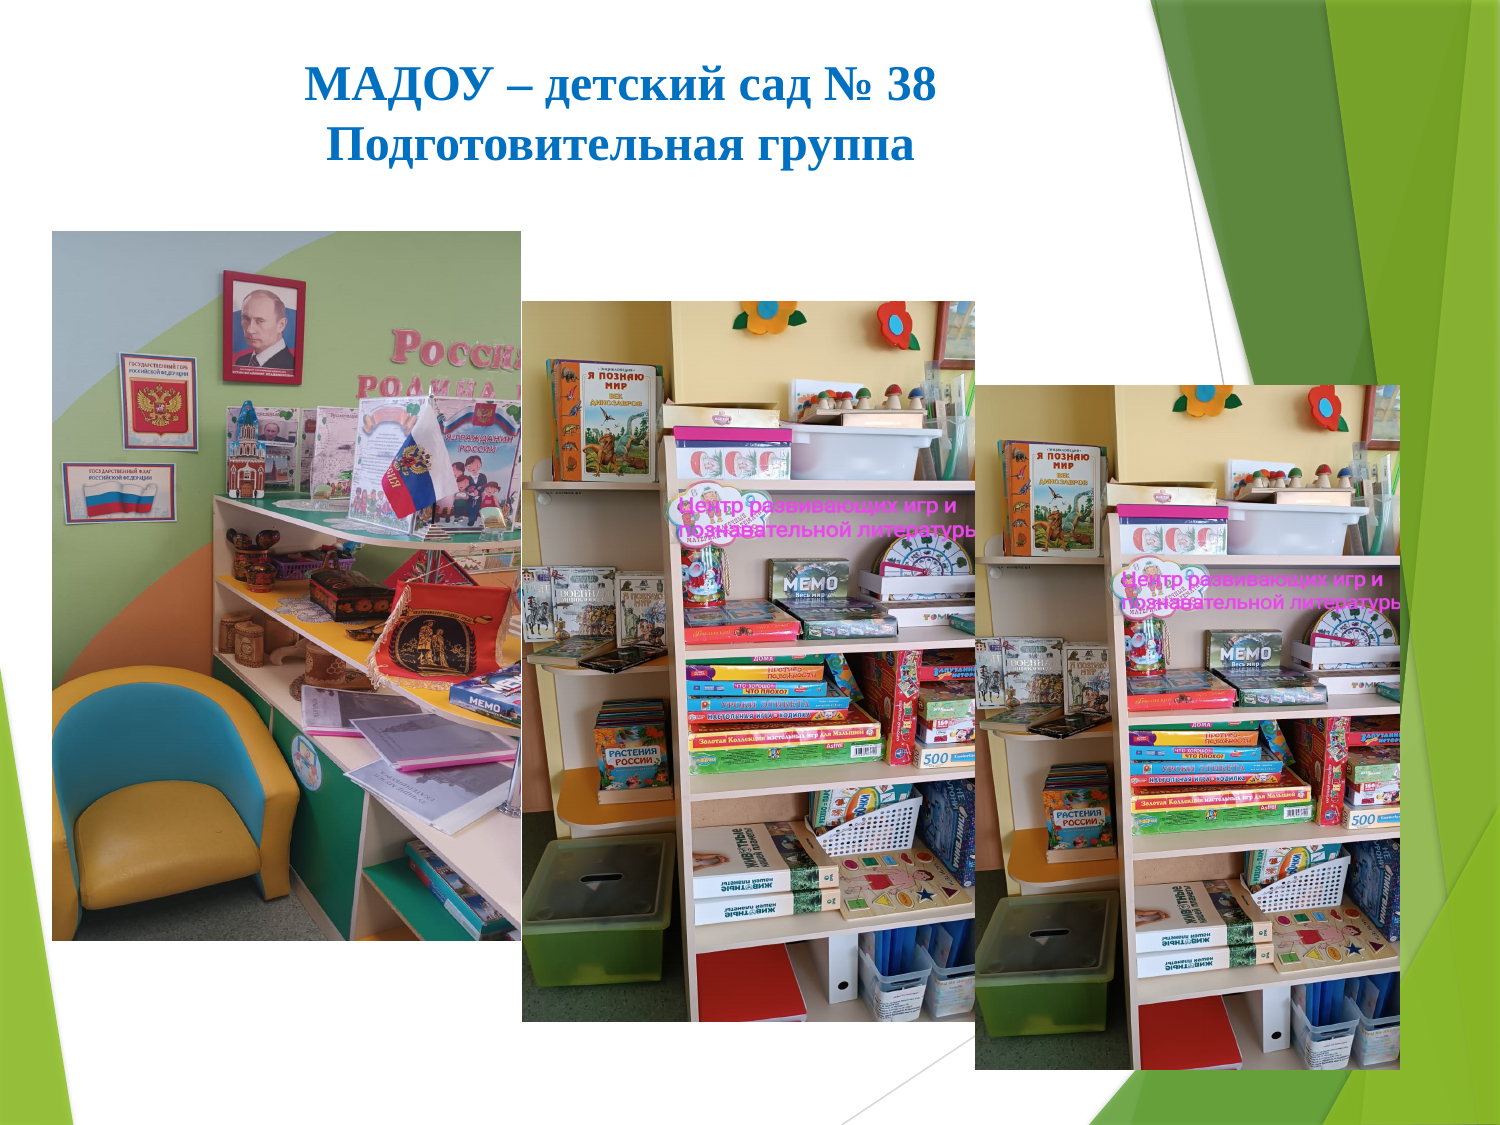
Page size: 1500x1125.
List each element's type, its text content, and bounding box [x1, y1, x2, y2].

title МАДОУ – детский сад № 38 Подготовительная группа [99, 42, 1142, 209]
picture [521, 301, 1401, 1071]
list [51, 231, 522, 941]
